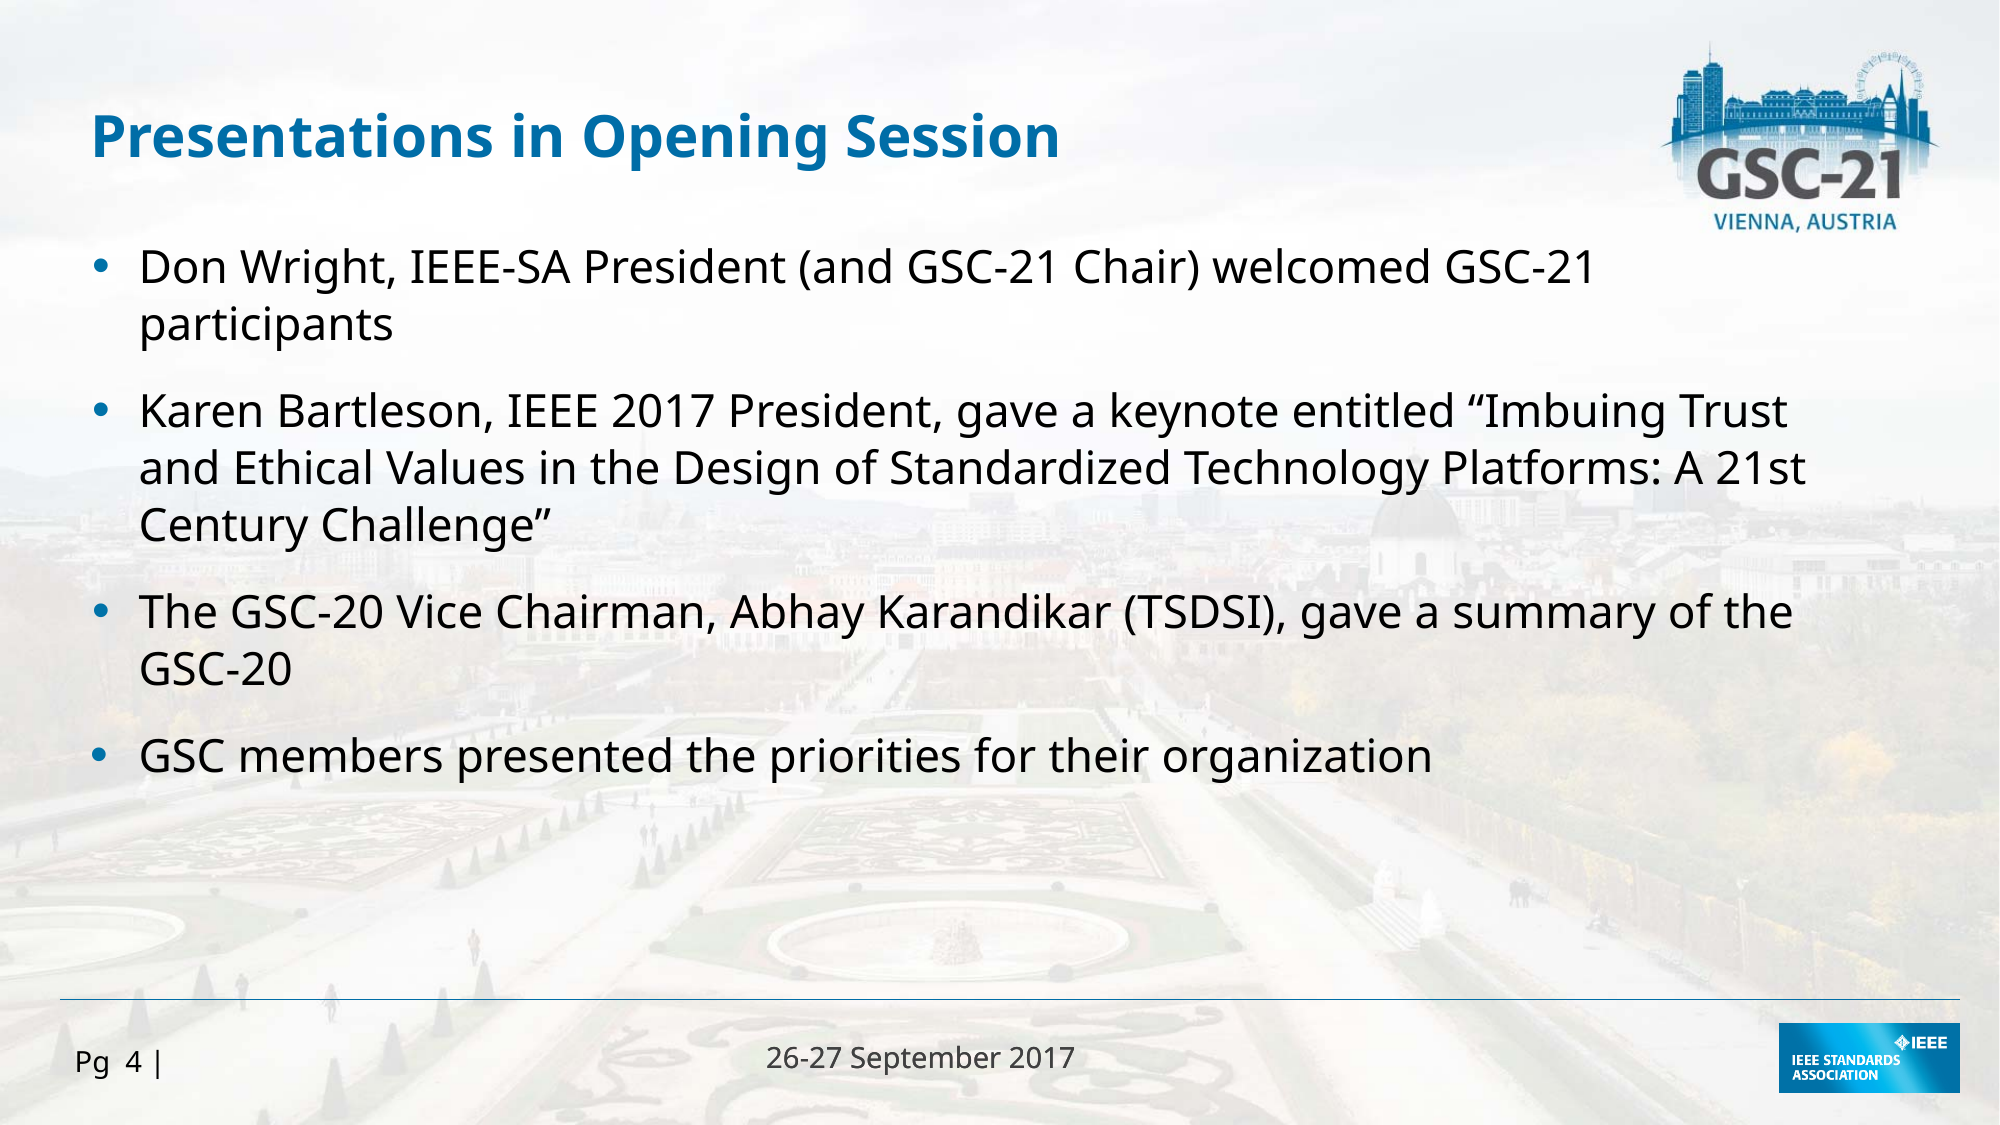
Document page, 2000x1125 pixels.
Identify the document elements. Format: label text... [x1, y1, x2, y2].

slide_number Pg 4 | [59, 1035, 475, 1094]
list Presentations in Opening Session [90, 101, 1899, 208]
list Don Wright, IEEE-SA President (and GSC-21 Chair) welcomed GSC-21 participants Karen Bartleson, IEEE 2017 President, gave a keynote entitled “Imbuing Trust and Ethical Values in the Design of Standardized Technology Platforms: A 21st Century Challenge” The GSC-20 Vice Chairman, Abhay Karandikar (TSDSI), gave a summary of the GSC-20 GSC members presented the priorities for their organization [90, 231, 1862, 445]
picture [0, 0, 2000, 1125]
